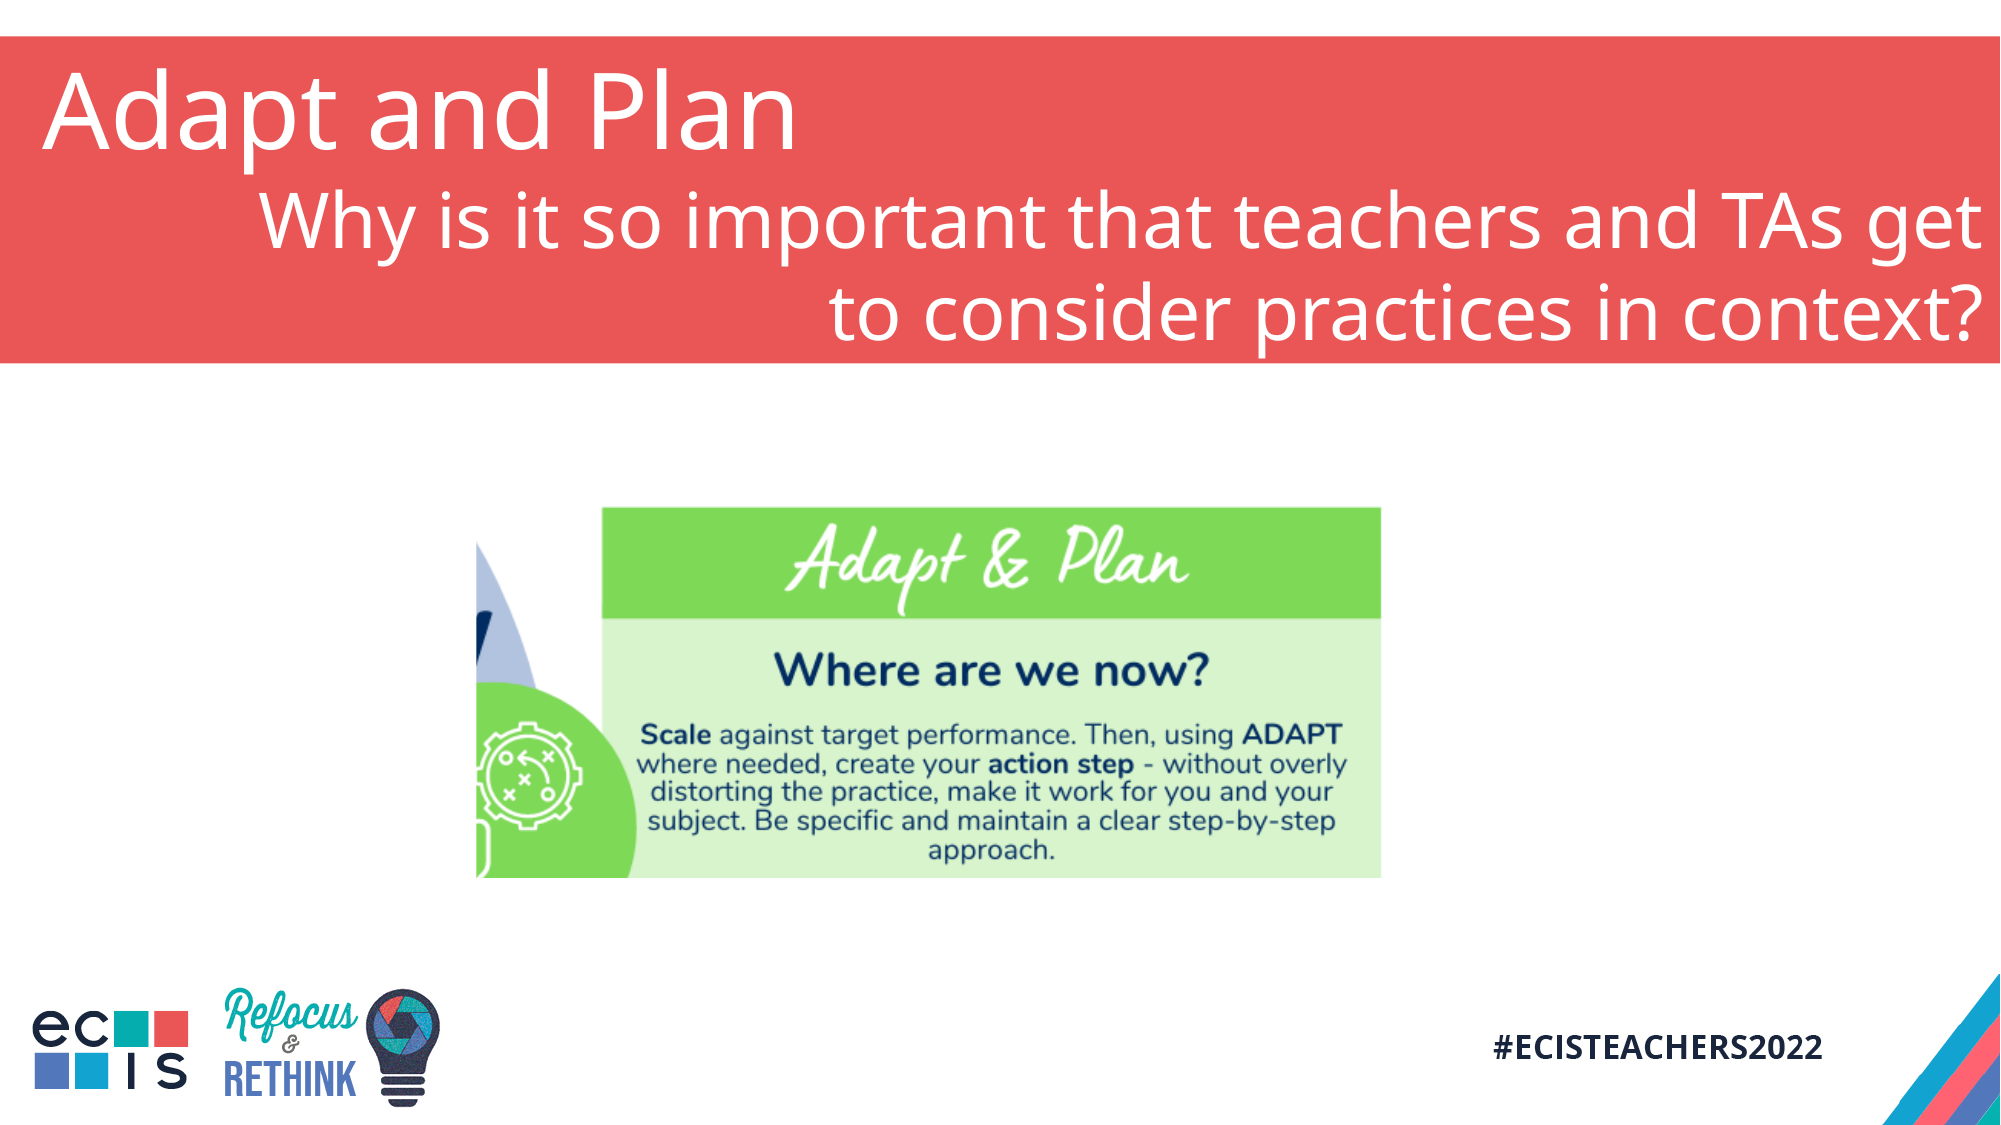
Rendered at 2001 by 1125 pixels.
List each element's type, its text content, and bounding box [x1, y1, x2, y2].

picture [0, 974, 2000, 1125]
picture [476, 463, 1524, 878]
text_box Adapt and Plan Why is it so important that teachers and TAs get to consider practices in context? [0, 36, 2000, 364]
